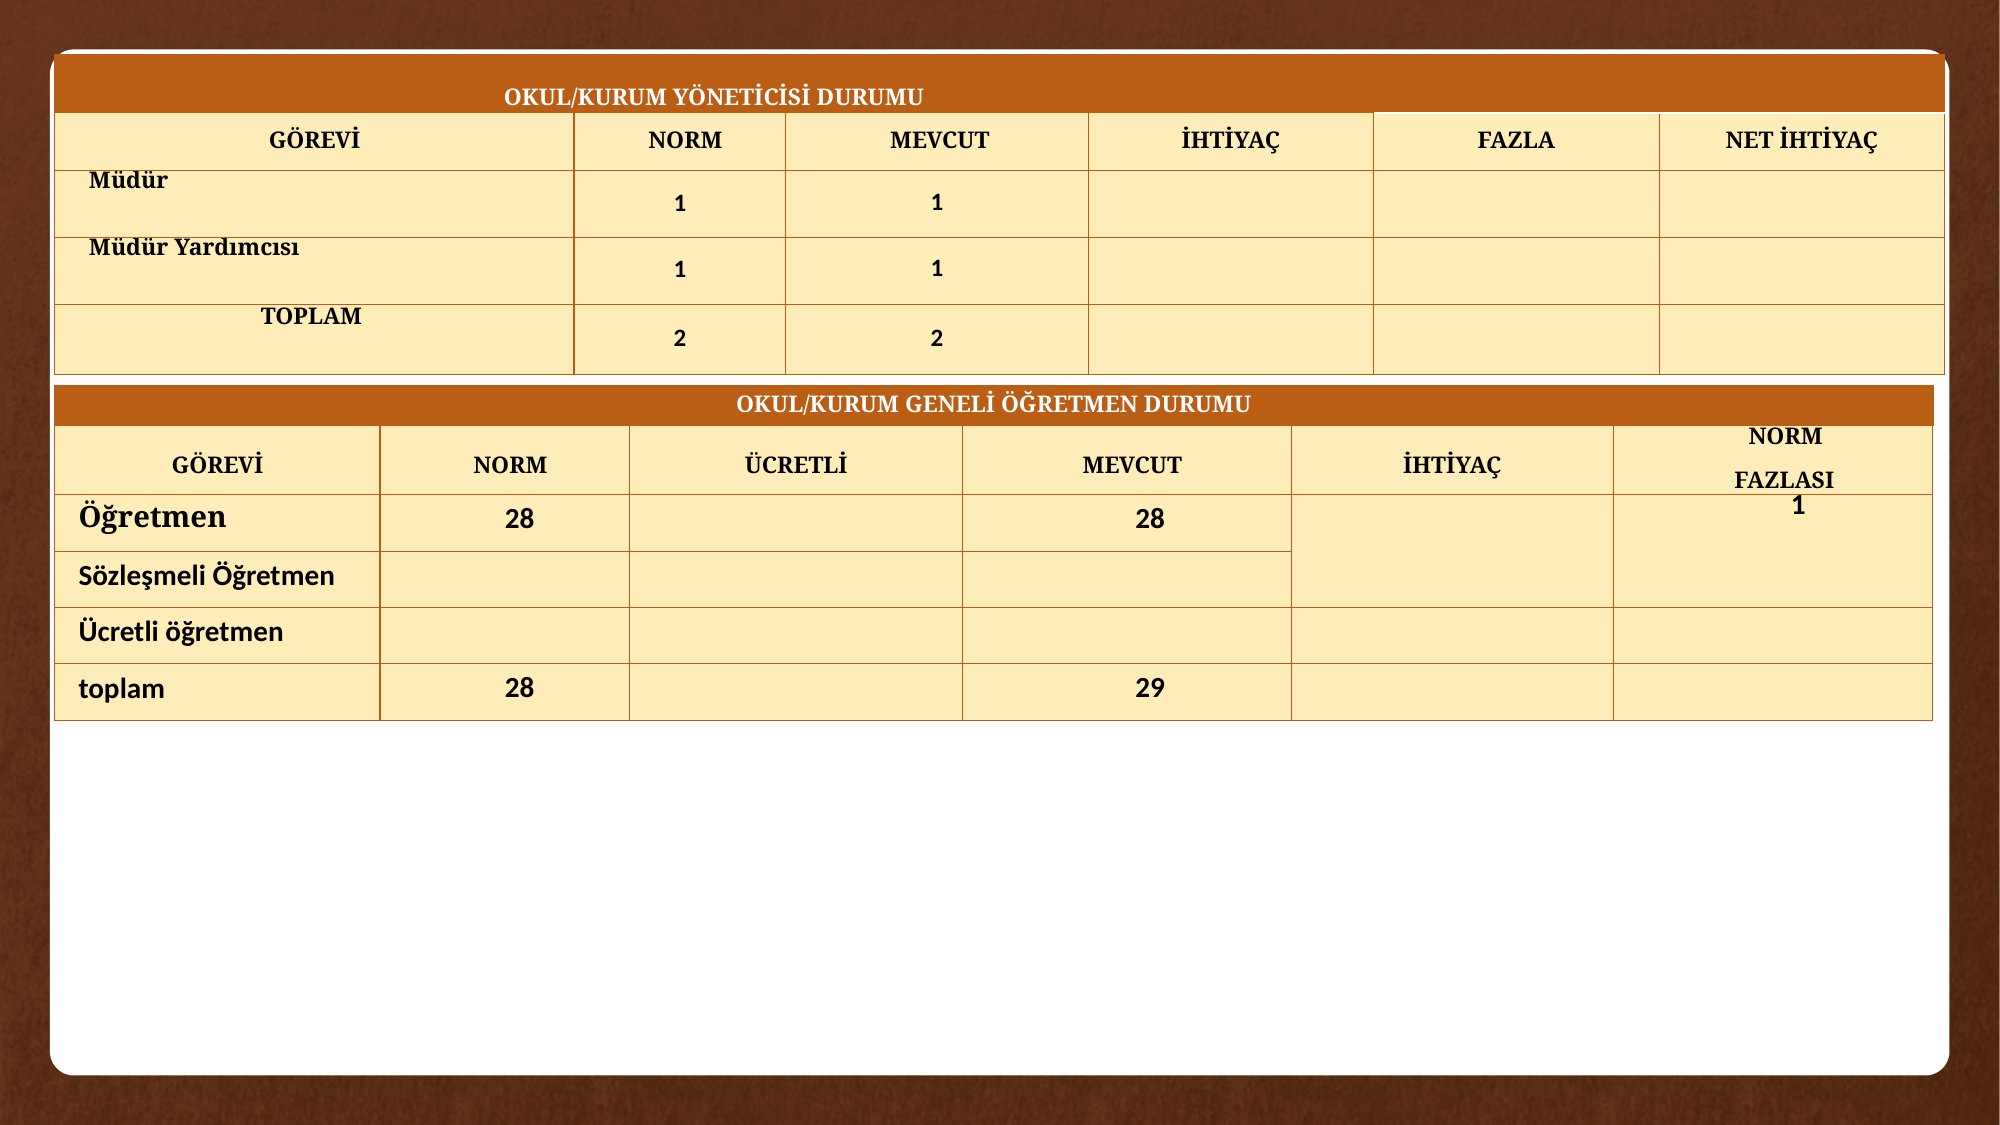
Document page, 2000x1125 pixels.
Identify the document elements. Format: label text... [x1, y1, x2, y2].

table_header OKUL/KURUM GENELİ ÖĞRETMEN DURUMU [55, 386, 1932, 425]
table_cell İHTİYAÇ [1292, 426, 1613, 494]
table_cell [963, 608, 1291, 663]
table_cell 28 [963, 495, 1291, 551]
table_header [1660, 55, 1944, 112]
table_cell [1614, 608, 1932, 663]
table_cell 2 [786, 305, 1088, 374]
table_cell 1 [1614, 495, 1932, 607]
table_cell toplam [55, 664, 379, 720]
table_cell TOPLAM [55, 305, 573, 374]
table_cell Öğretmen [55, 495, 379, 551]
table_cell NORM FAZLASI [1614, 426, 1932, 494]
table_cell 1 [575, 171, 785, 237]
table_cell GÖREVİ [55, 113, 573, 170]
table_cell 1 [575, 238, 785, 304]
table_cell NET İHTİYAÇ [1660, 114, 1944, 170]
table_header OKUL/KURUM YÖNETİCİSİ DURUMU [55, 55, 1373, 112]
table_cell [1614, 664, 1932, 720]
table_cell 1 [786, 238, 1088, 304]
table_cell [1292, 664, 1613, 720]
table_cell NORM [381, 426, 629, 494]
table_cell FAZLA [1374, 114, 1659, 170]
table_cell [630, 495, 962, 551]
table_cell [1374, 171, 1659, 237]
table_cell [630, 552, 962, 607]
table_cell [963, 552, 1291, 607]
table_cell [1374, 238, 1659, 304]
table_cell 1 [786, 171, 1088, 237]
table_cell MEVCUT [963, 426, 1291, 494]
table_cell İHTİYAÇ [1089, 113, 1373, 170]
table_cell [381, 608, 629, 663]
table_cell [630, 608, 962, 663]
table_cell Müdür [55, 171, 573, 237]
table_cell [1374, 305, 1659, 374]
table_cell 28 [381, 664, 629, 720]
table_cell [1660, 171, 1944, 237]
table_header [1375, 55, 1659, 112]
table_cell [1660, 305, 1944, 374]
table_cell 2 [575, 305, 785, 374]
table_cell 29 [963, 664, 1291, 720]
table_cell [1292, 495, 1613, 607]
table_cell Ücretli öğretmen [55, 608, 379, 663]
table_cell MEVCUT [786, 113, 1088, 170]
table_cell [1089, 305, 1373, 374]
table_cell ÜCRETLİ [630, 426, 962, 494]
table_cell Müdür Yardımcısı [55, 238, 573, 304]
table_cell [1660, 238, 1944, 304]
table_cell GÖREVİ [55, 426, 379, 494]
table_cell [1292, 608, 1613, 663]
table_cell 28 [381, 495, 629, 551]
table_cell Sözleşmeli Öğretmen [55, 552, 379, 607]
table_cell [1089, 171, 1373, 237]
table_cell [630, 664, 962, 720]
table_cell [381, 552, 629, 607]
table_cell NORM [575, 113, 785, 170]
table_cell [1089, 238, 1373, 304]
